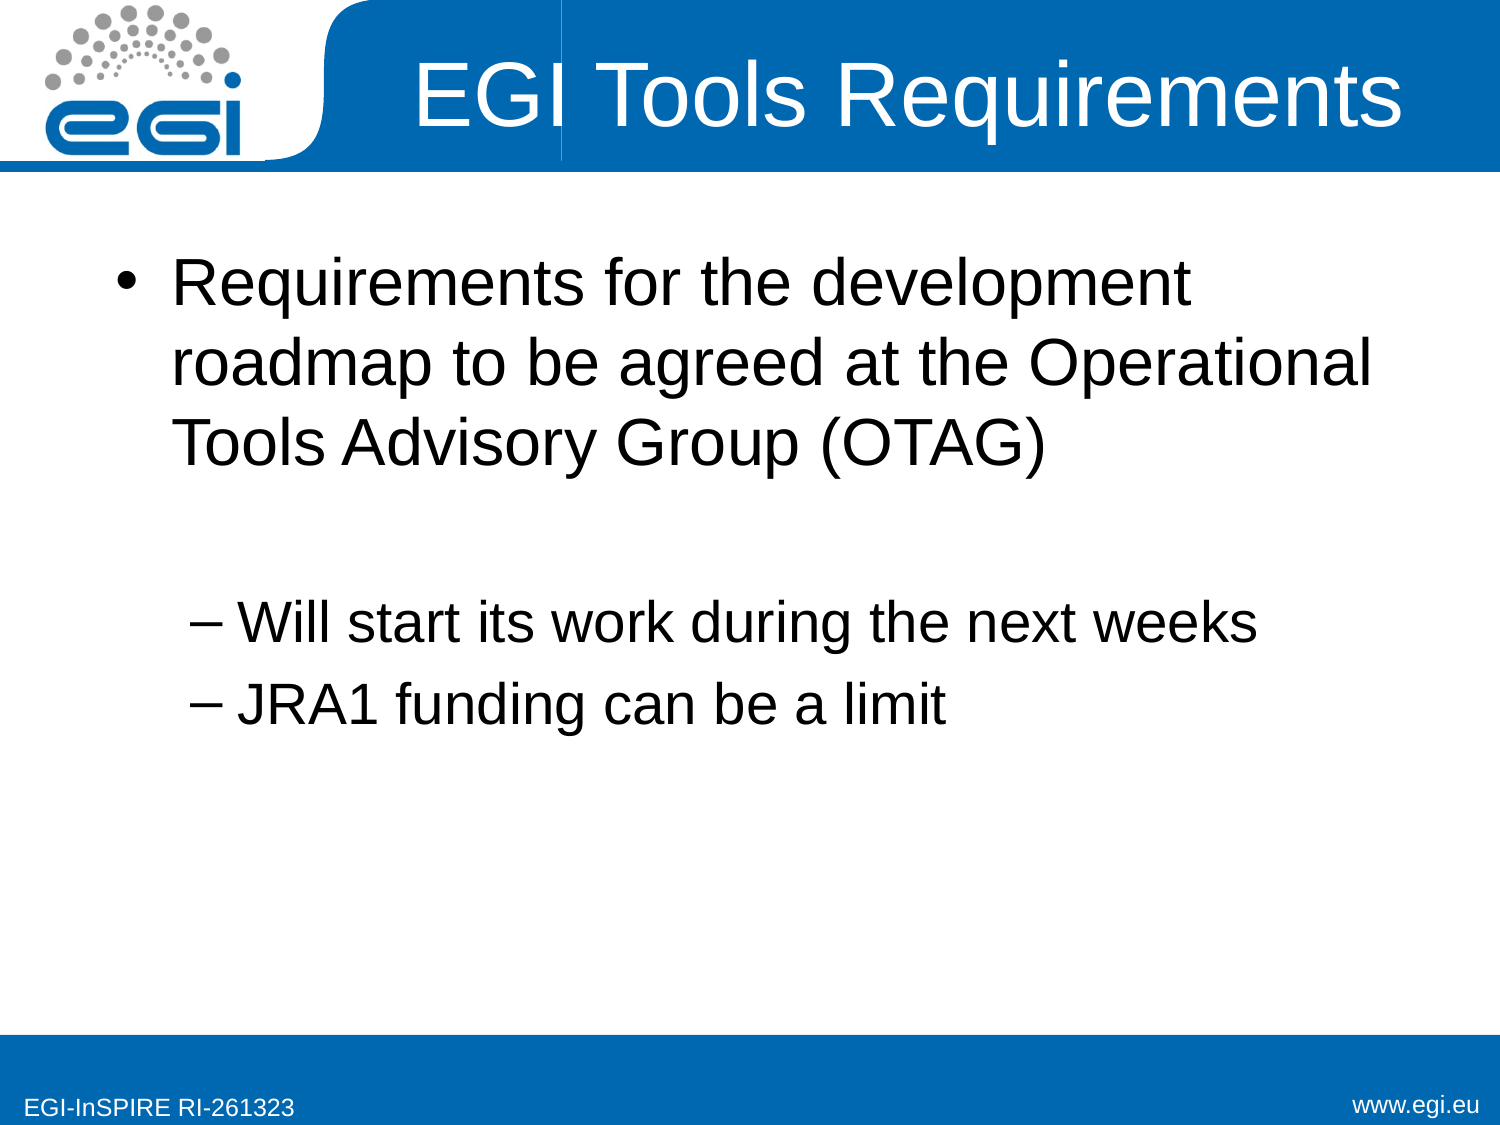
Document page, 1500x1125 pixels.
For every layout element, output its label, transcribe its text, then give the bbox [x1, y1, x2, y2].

title EGI Tools Requirements [348, 19, 1471, 161]
picture [0, 0, 265, 161]
list Requirements for the development roadmap to be agreed at the Operational Tools Advisory Group (OTAG) Will start its work during the next weeks JRA1 funding can be a limit [100, 231, 1425, 917]
